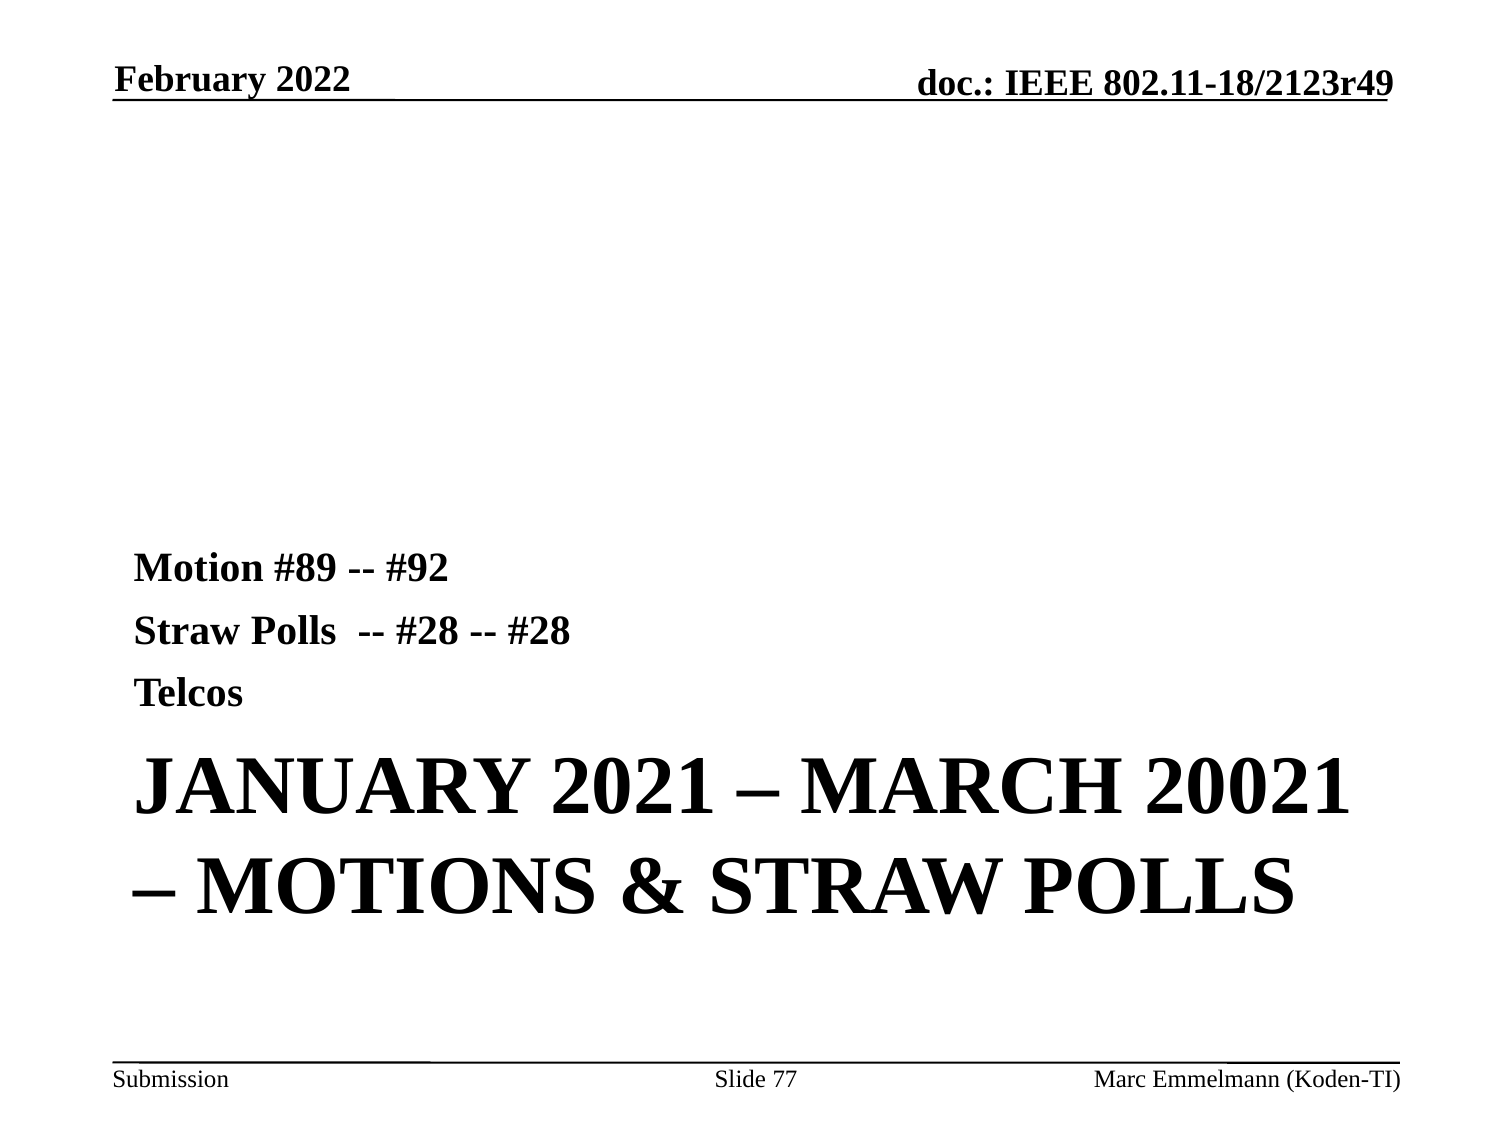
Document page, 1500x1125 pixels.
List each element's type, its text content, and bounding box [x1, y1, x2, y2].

list Motion #89 -- #92 Straw Polls -- #28 -- #28 Telcos [118, 476, 1394, 724]
footer Marc Emmelmann (Koden-TI) [878, 1061, 1402, 1093]
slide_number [114, 54, 423, 100]
slide_number Slide 77 [712, 1061, 800, 1123]
title January 2021 – March 20021 – Motions & Straw Polls [118, 724, 1394, 947]
